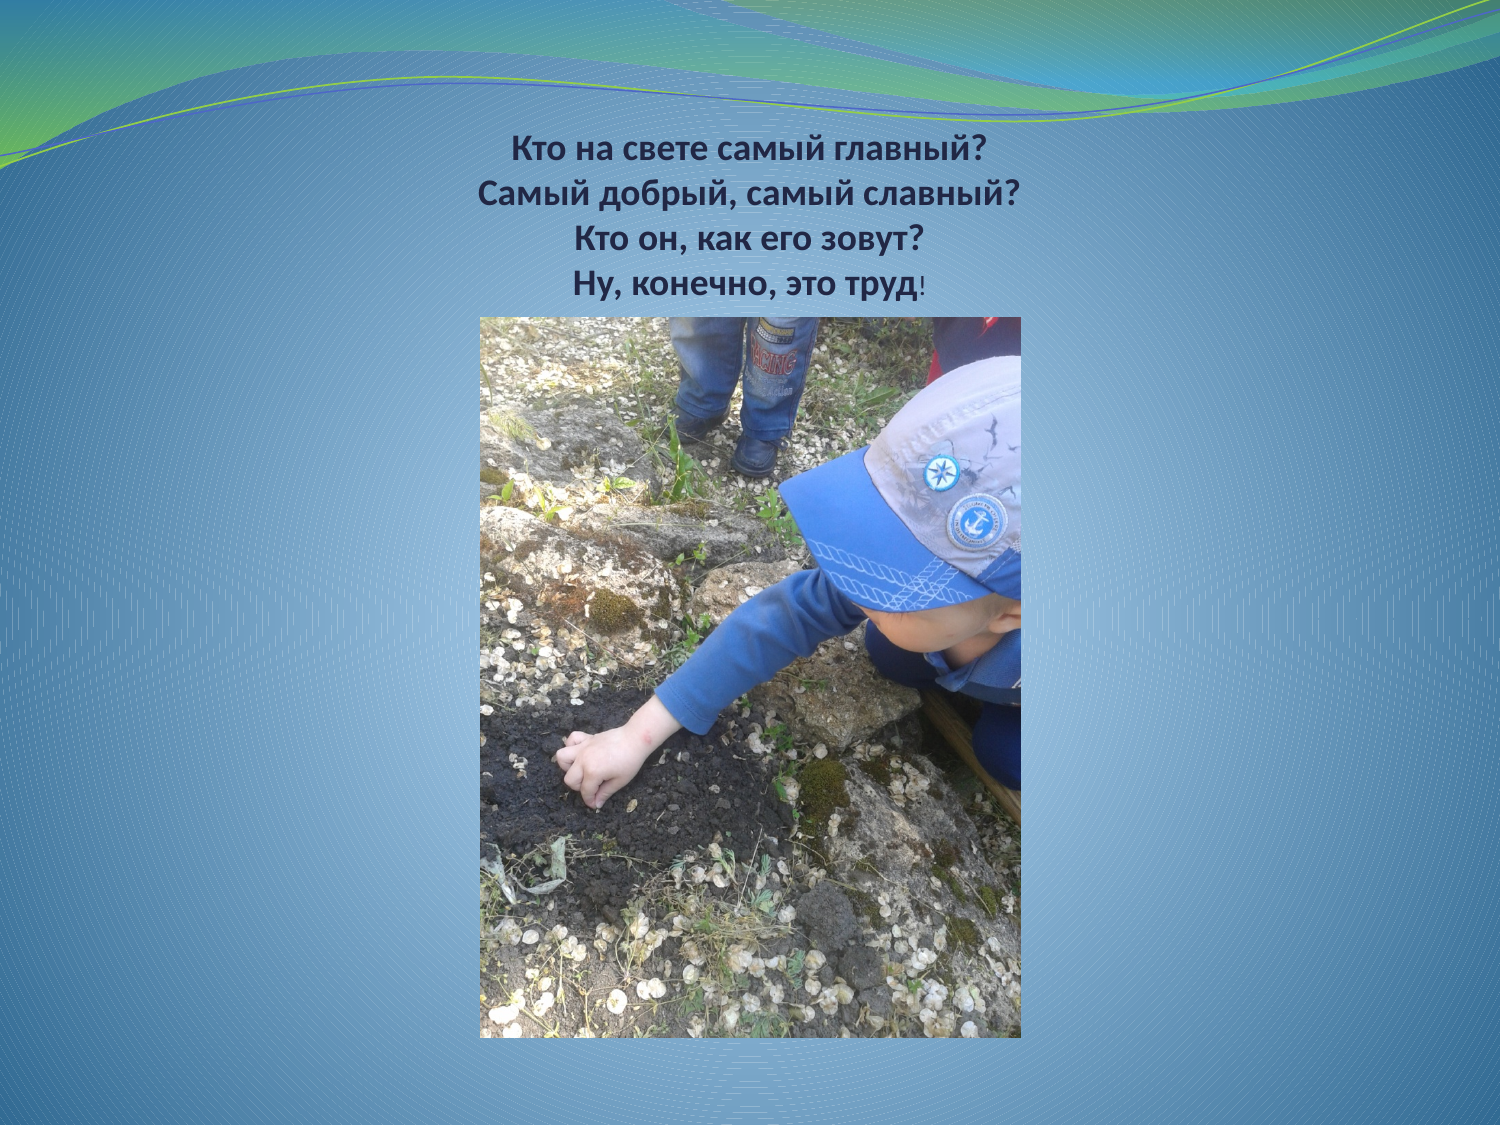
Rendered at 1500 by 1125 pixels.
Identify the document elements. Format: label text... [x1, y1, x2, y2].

title Кто на свете самый главный? Самый добрый, самый славный? Кто он, как его зовут? Ну, конечно, это труд! [75, 115, 1425, 303]
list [479, 317, 1021, 1038]
